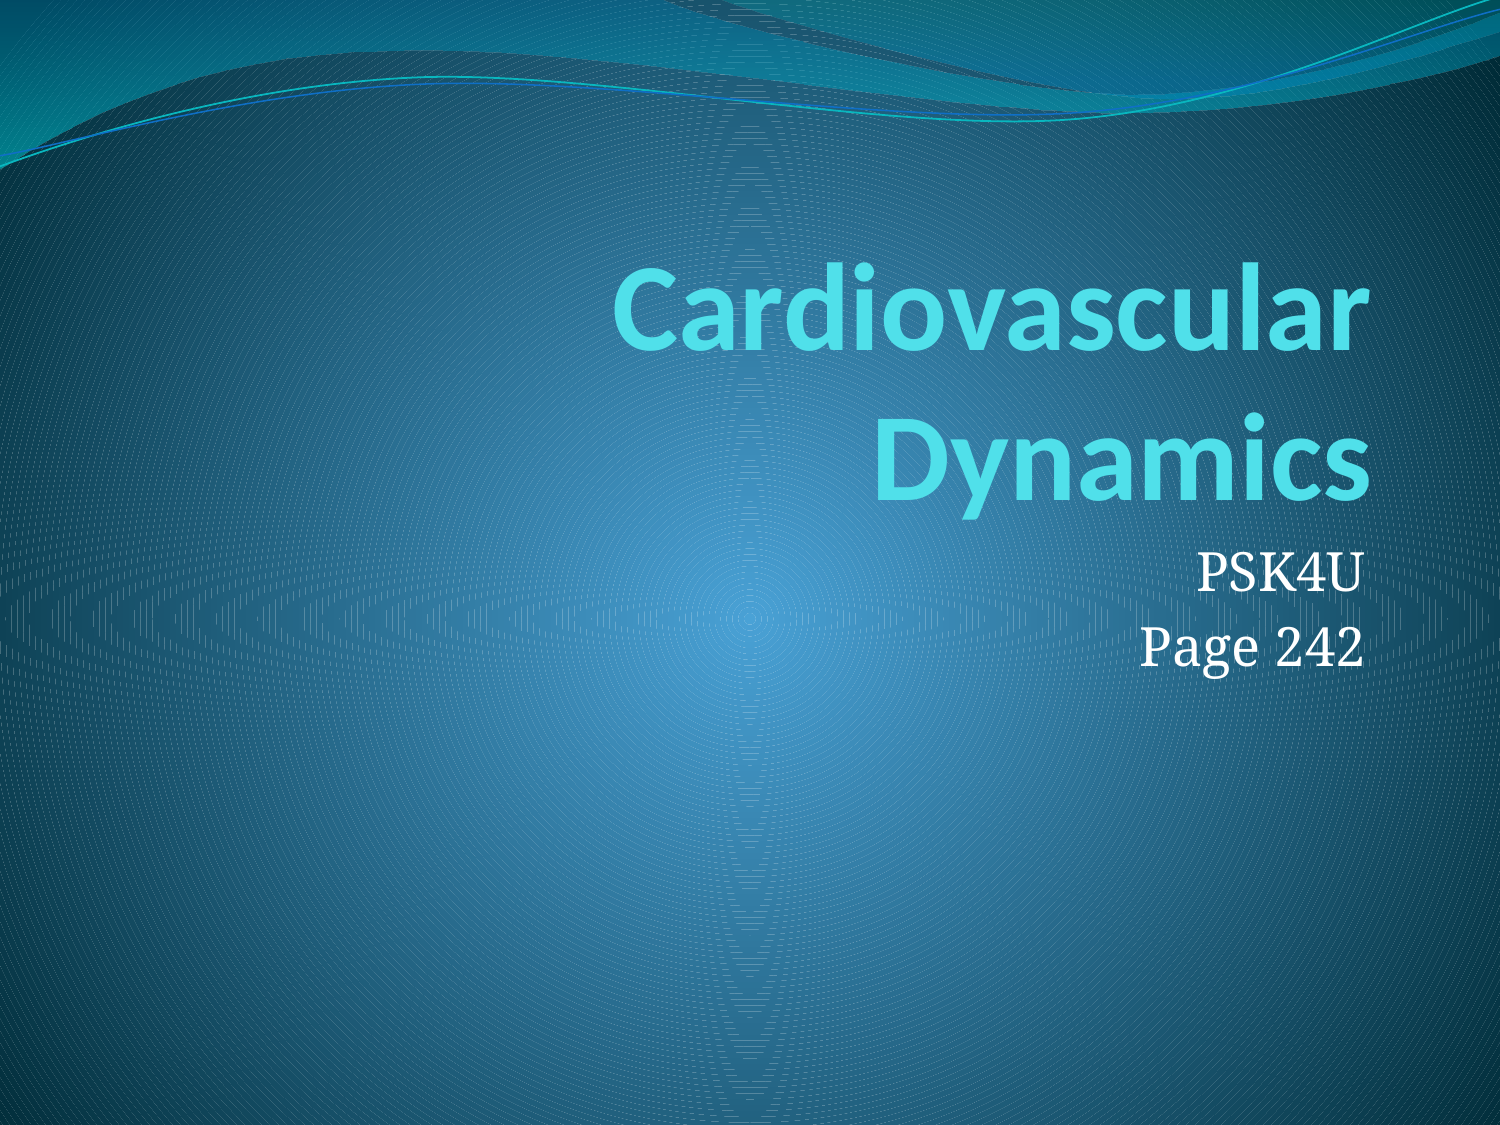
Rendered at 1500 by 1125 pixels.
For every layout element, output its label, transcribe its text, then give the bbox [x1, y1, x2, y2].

subtitle PSK4U Page 242 [87, 529, 1376, 818]
title Cardiovascular Dynamics [87, 224, 1376, 525]
